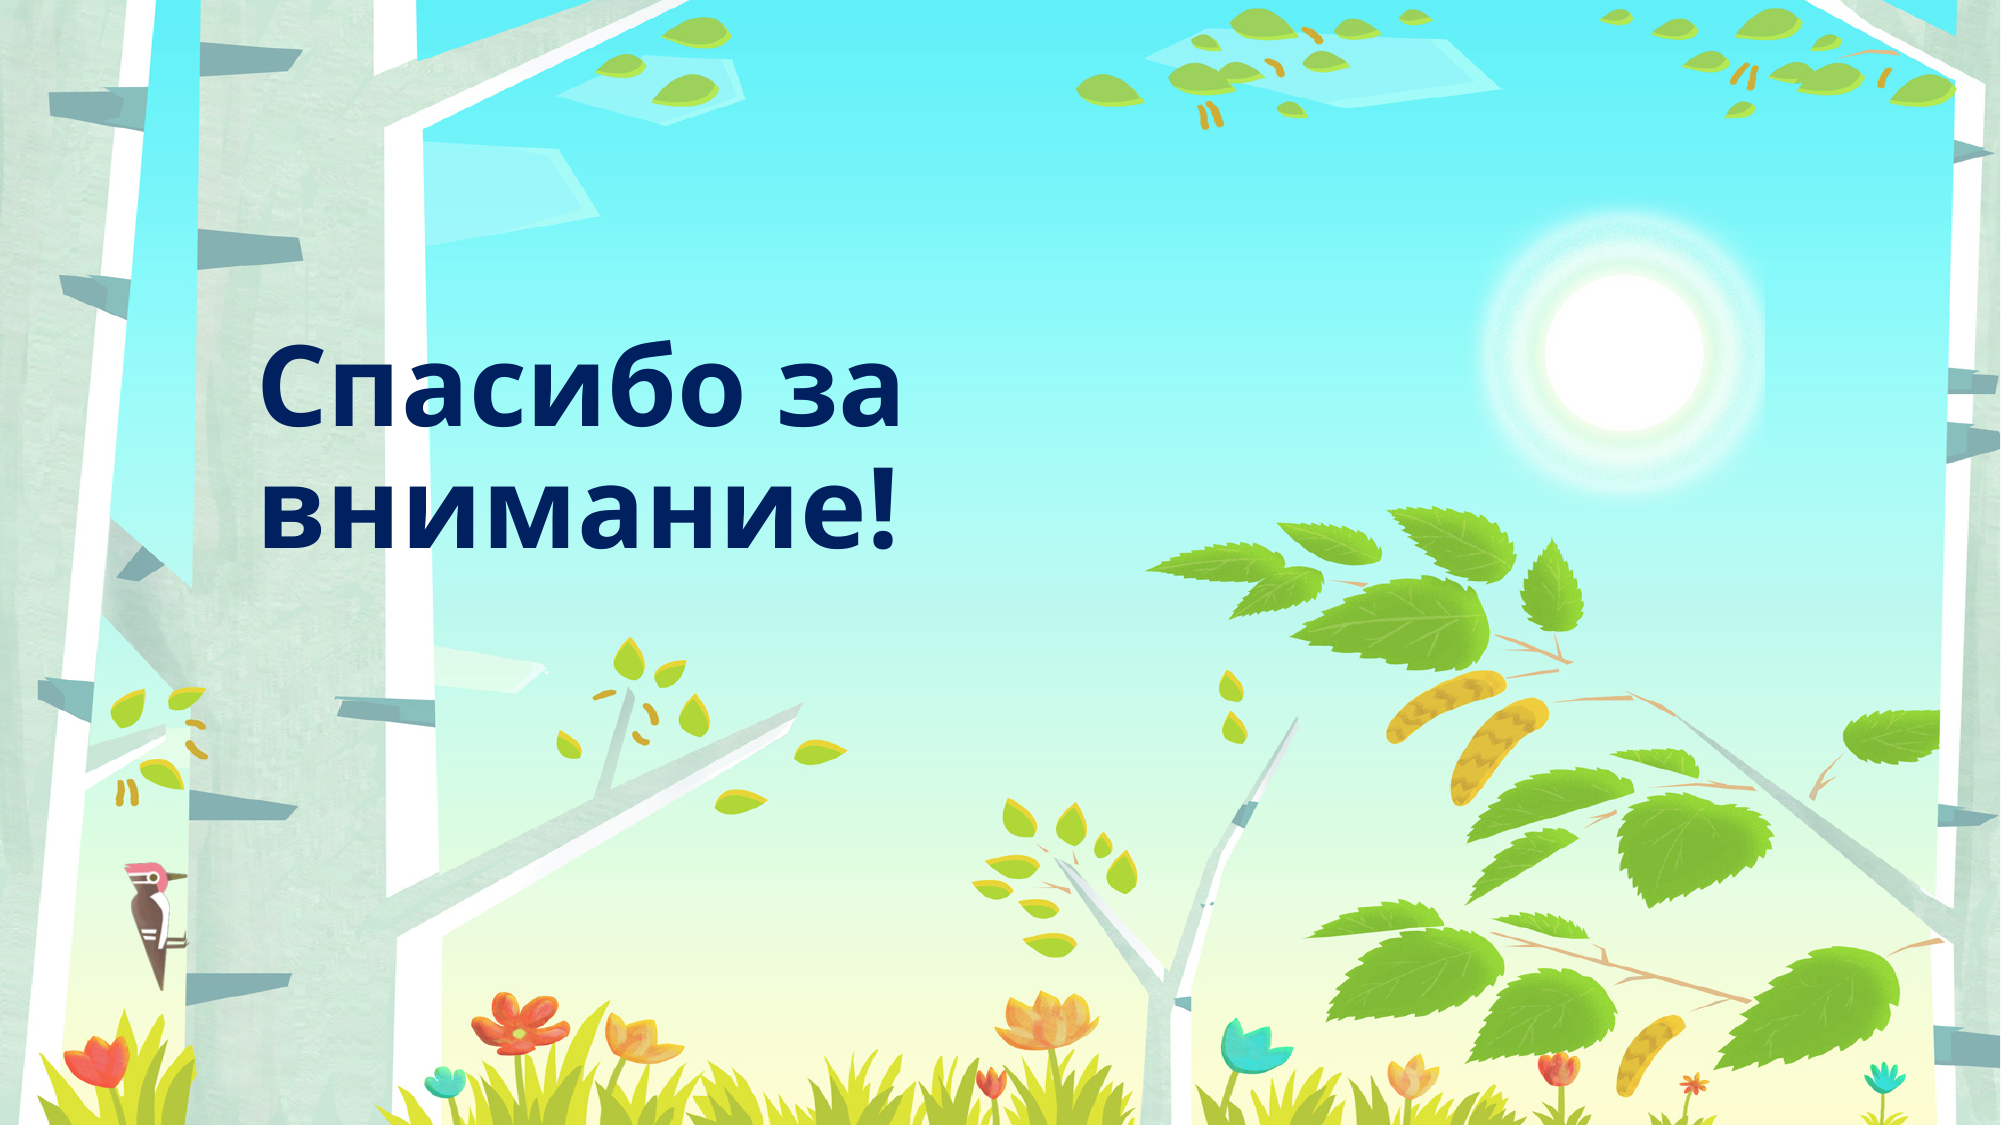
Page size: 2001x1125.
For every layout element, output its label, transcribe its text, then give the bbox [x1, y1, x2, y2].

picture [0, 0, 2001, 1125]
title Спасибо за внимание! [241, 322, 1508, 513]
